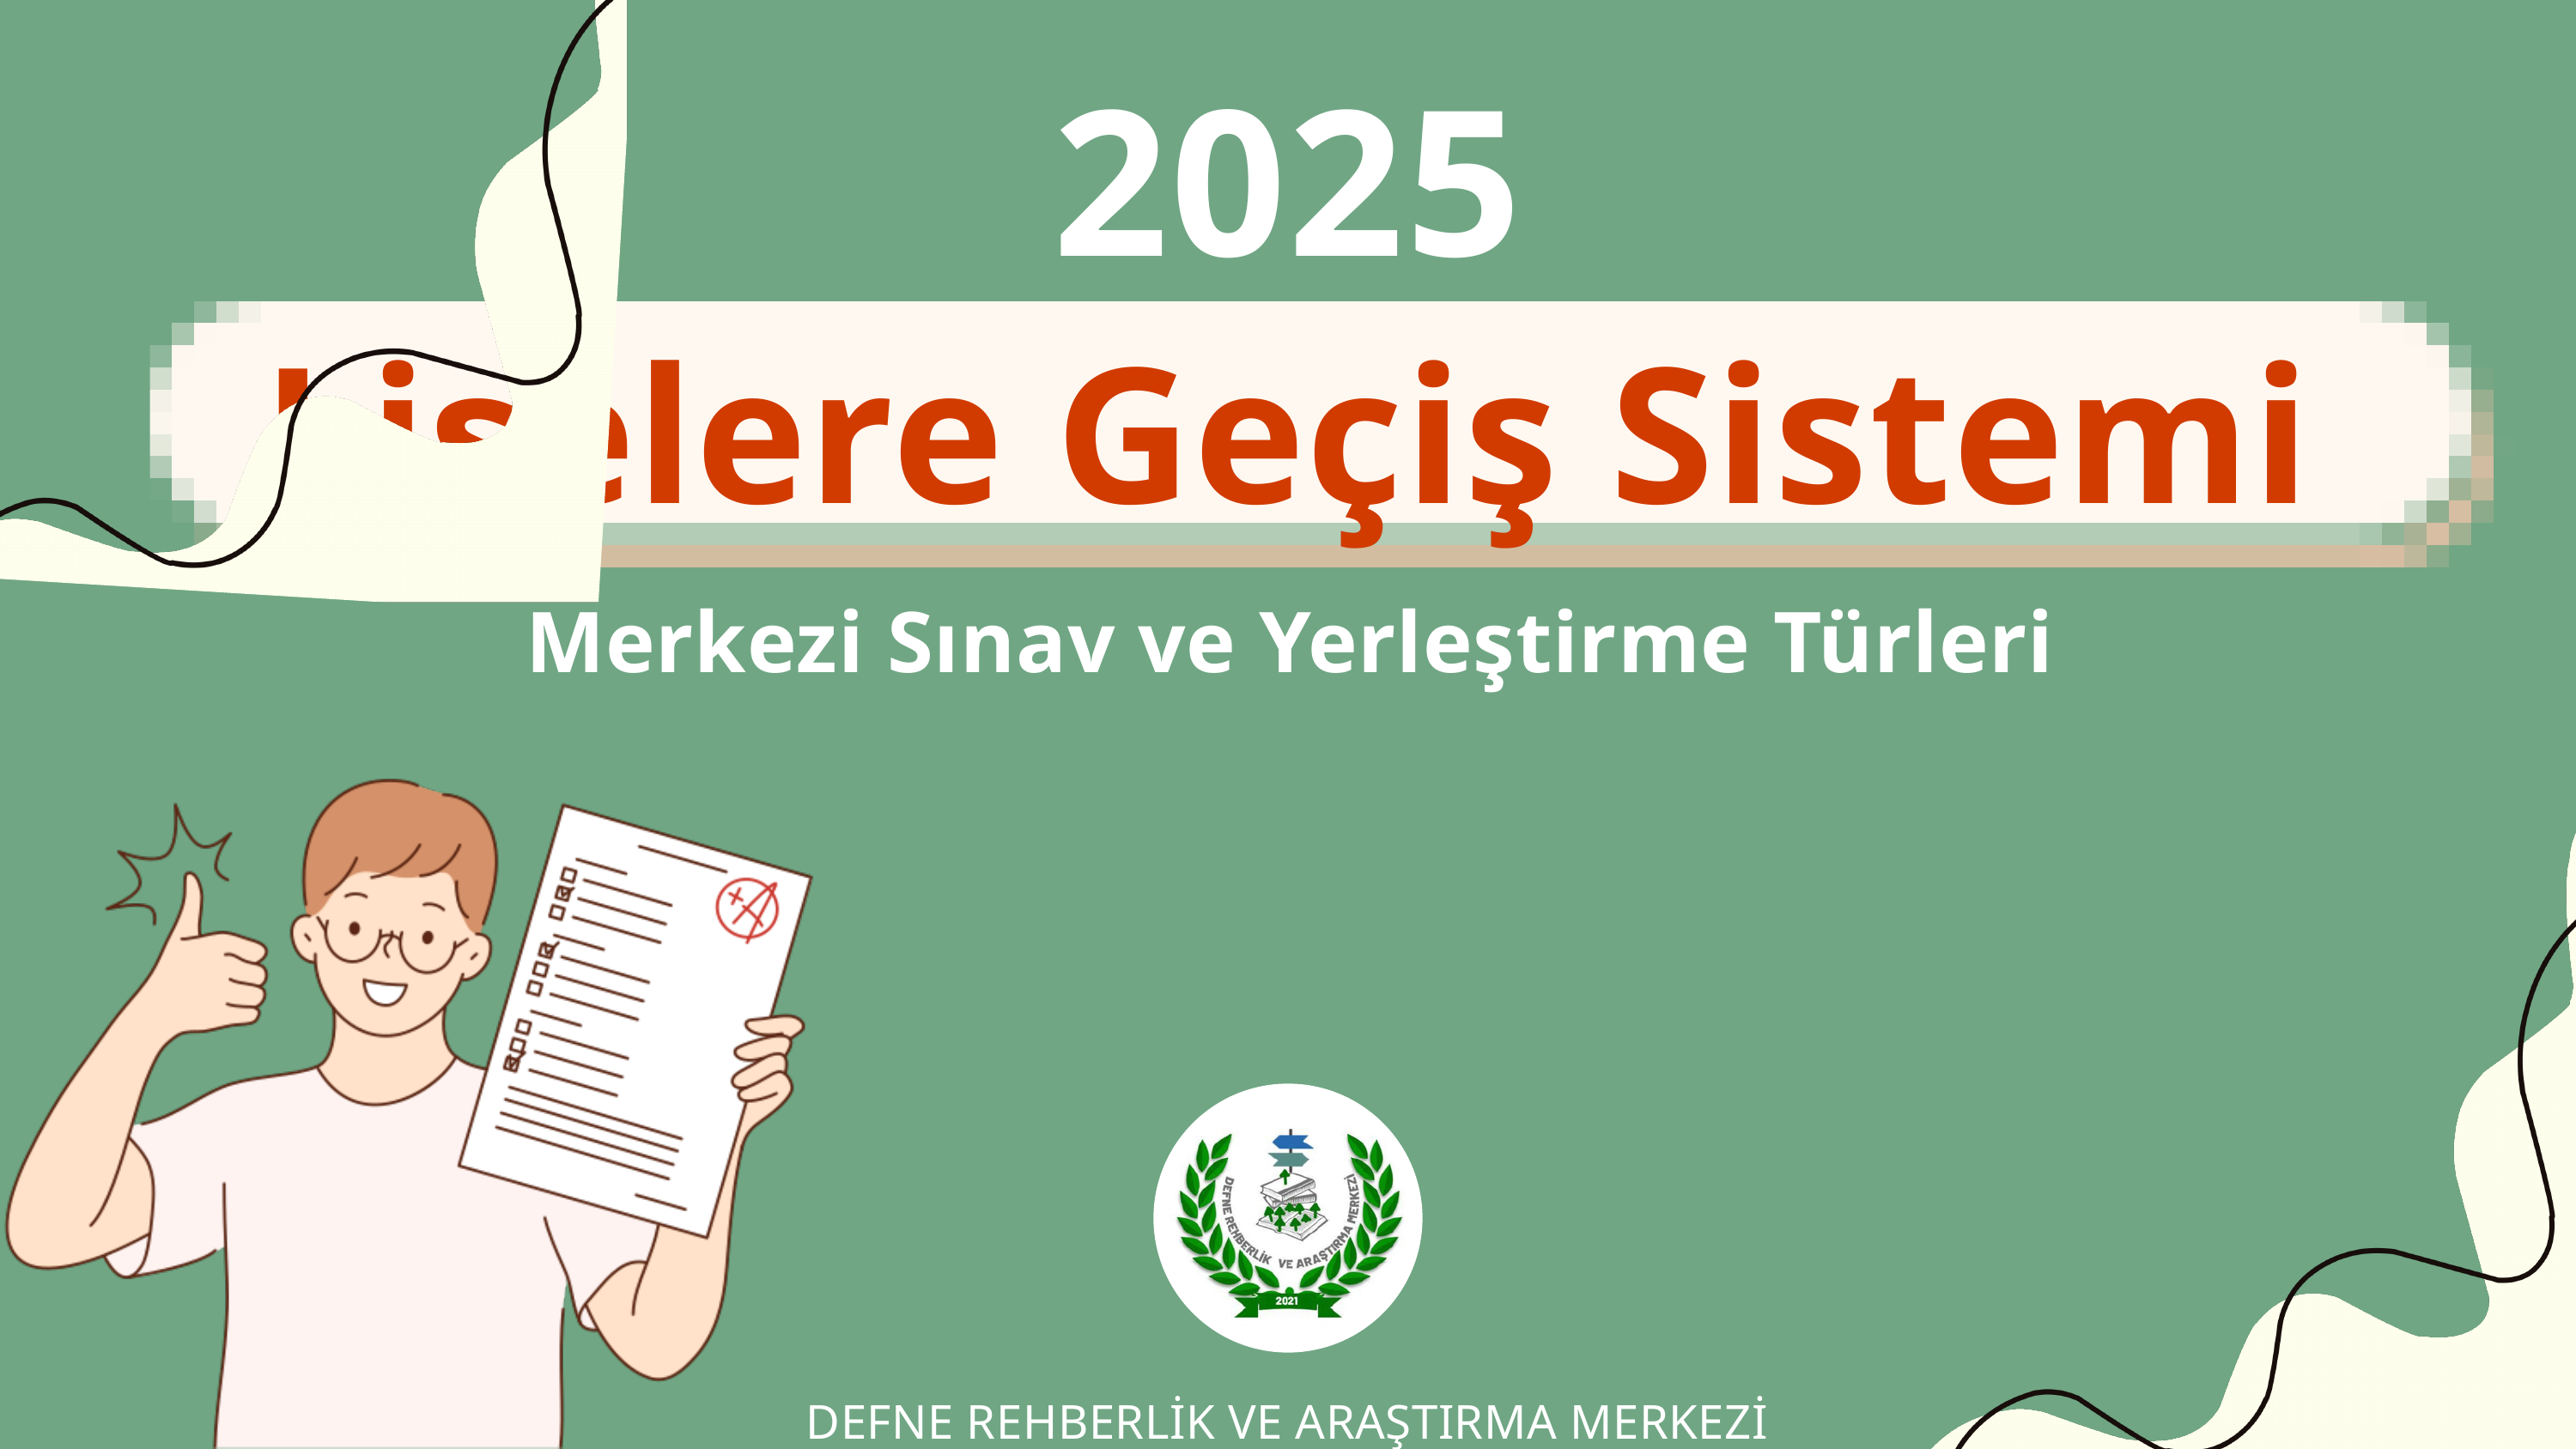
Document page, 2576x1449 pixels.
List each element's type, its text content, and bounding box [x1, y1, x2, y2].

text_box [1929, 809, 2576, 1449]
text_box 2025 Liselere Geçiş Sistemi [603, 33, 2427, 542]
text_box [0, 0, 635, 615]
text_box DEFNE REHBERLİK VE ARAŞTIRMA MERKEZİ [454, 1387, 2122, 1449]
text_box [1153, 1083, 1423, 1353]
text_box Merkezi Sınav ve Yerleştirme Türleri [334, 580, 2247, 689]
text_box [601, 301, 2516, 567]
text_box [0, 778, 815, 1449]
